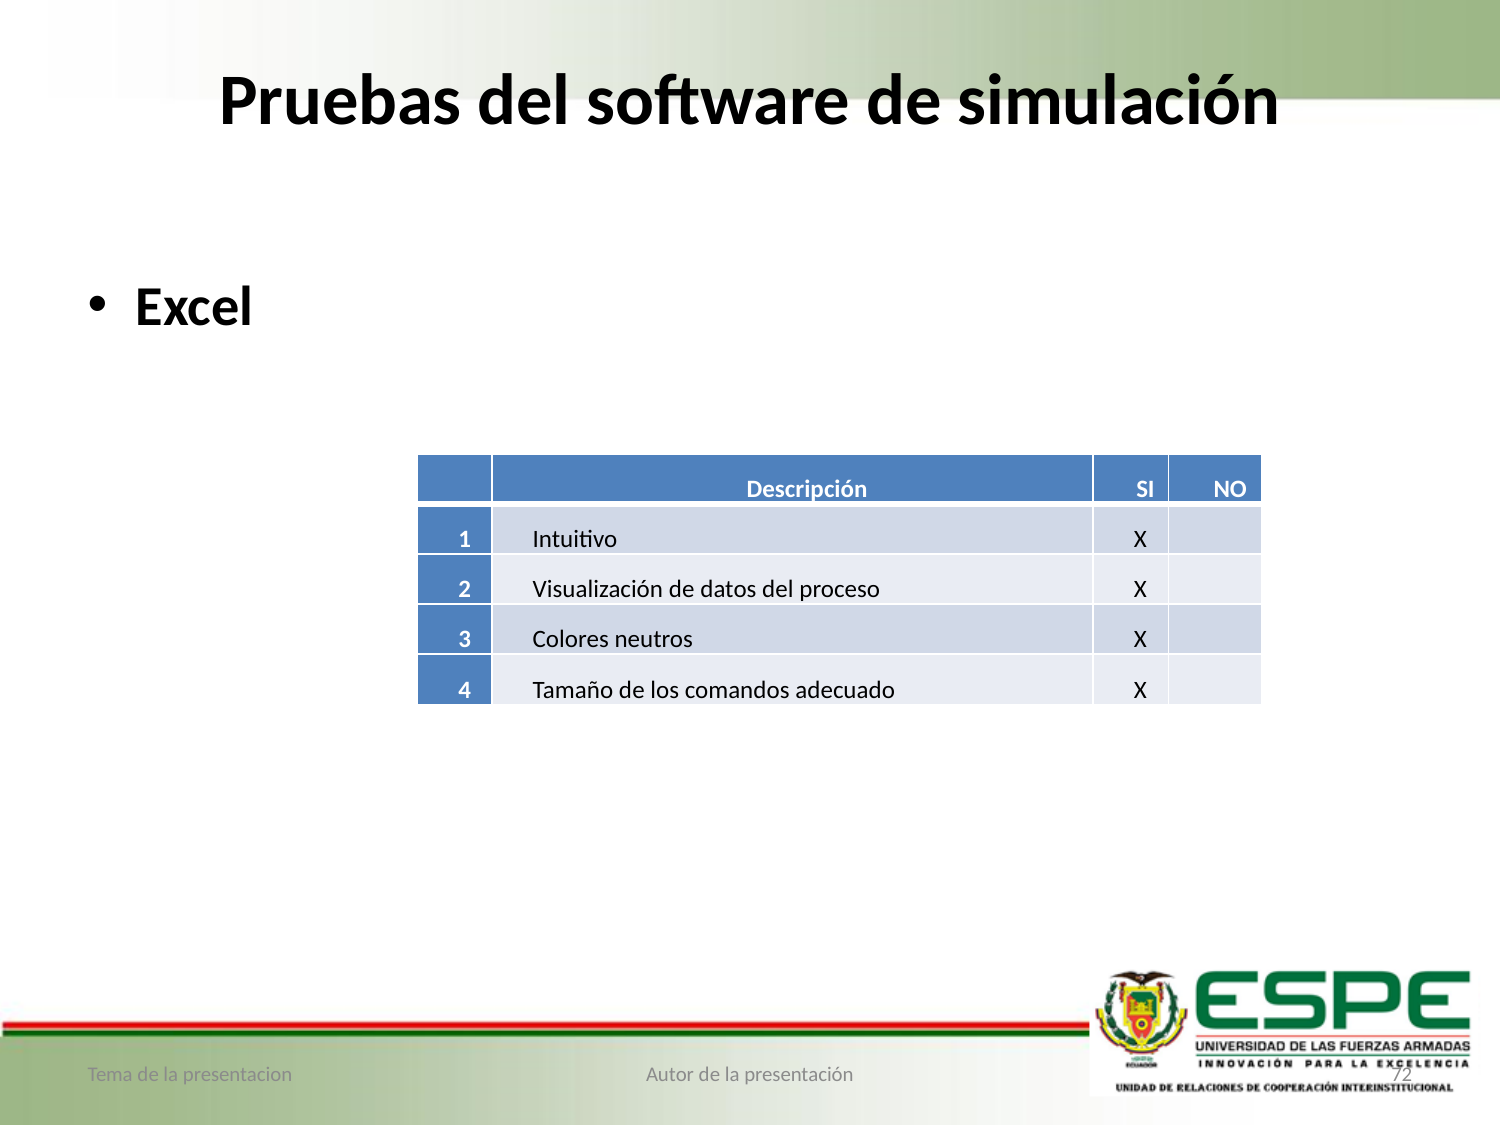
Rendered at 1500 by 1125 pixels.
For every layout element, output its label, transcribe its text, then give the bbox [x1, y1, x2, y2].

table_cell X [1094, 655, 1168, 704]
footer Autor de la presentación [512, 1042, 988, 1103]
table_cell Tamaño de los comandos adecuado [493, 655, 1092, 704]
slide_number 72 [1074, 1042, 1425, 1103]
table_cell 2 [418, 555, 491, 603]
table_cell 4 [418, 655, 491, 704]
table_cell X [1094, 507, 1168, 553]
table_cell X [1094, 605, 1168, 653]
table_header [418, 455, 491, 501]
list Excel [75, 262, 1425, 363]
table_cell X [1094, 555, 1168, 603]
table_cell Visualización de datos del proceso [493, 555, 1092, 603]
table_cell 1 [418, 507, 491, 553]
table_cell [1169, 507, 1261, 553]
table_cell [1169, 555, 1261, 603]
picture [0, 0, 1500, 1125]
slide_number Tema de la presentacion [75, 1042, 425, 1103]
title Pruebas del software de simulación [75, 45, 1425, 233]
table_cell Colores neutros [493, 605, 1092, 653]
table_cell Intuitivo [493, 507, 1092, 553]
table_header SI [1094, 455, 1168, 501]
table_cell [1169, 605, 1261, 653]
table_header Descripción [493, 455, 1092, 501]
table_cell 3 [418, 605, 491, 653]
table_cell [1169, 655, 1261, 704]
table_header NO [1169, 455, 1261, 501]
